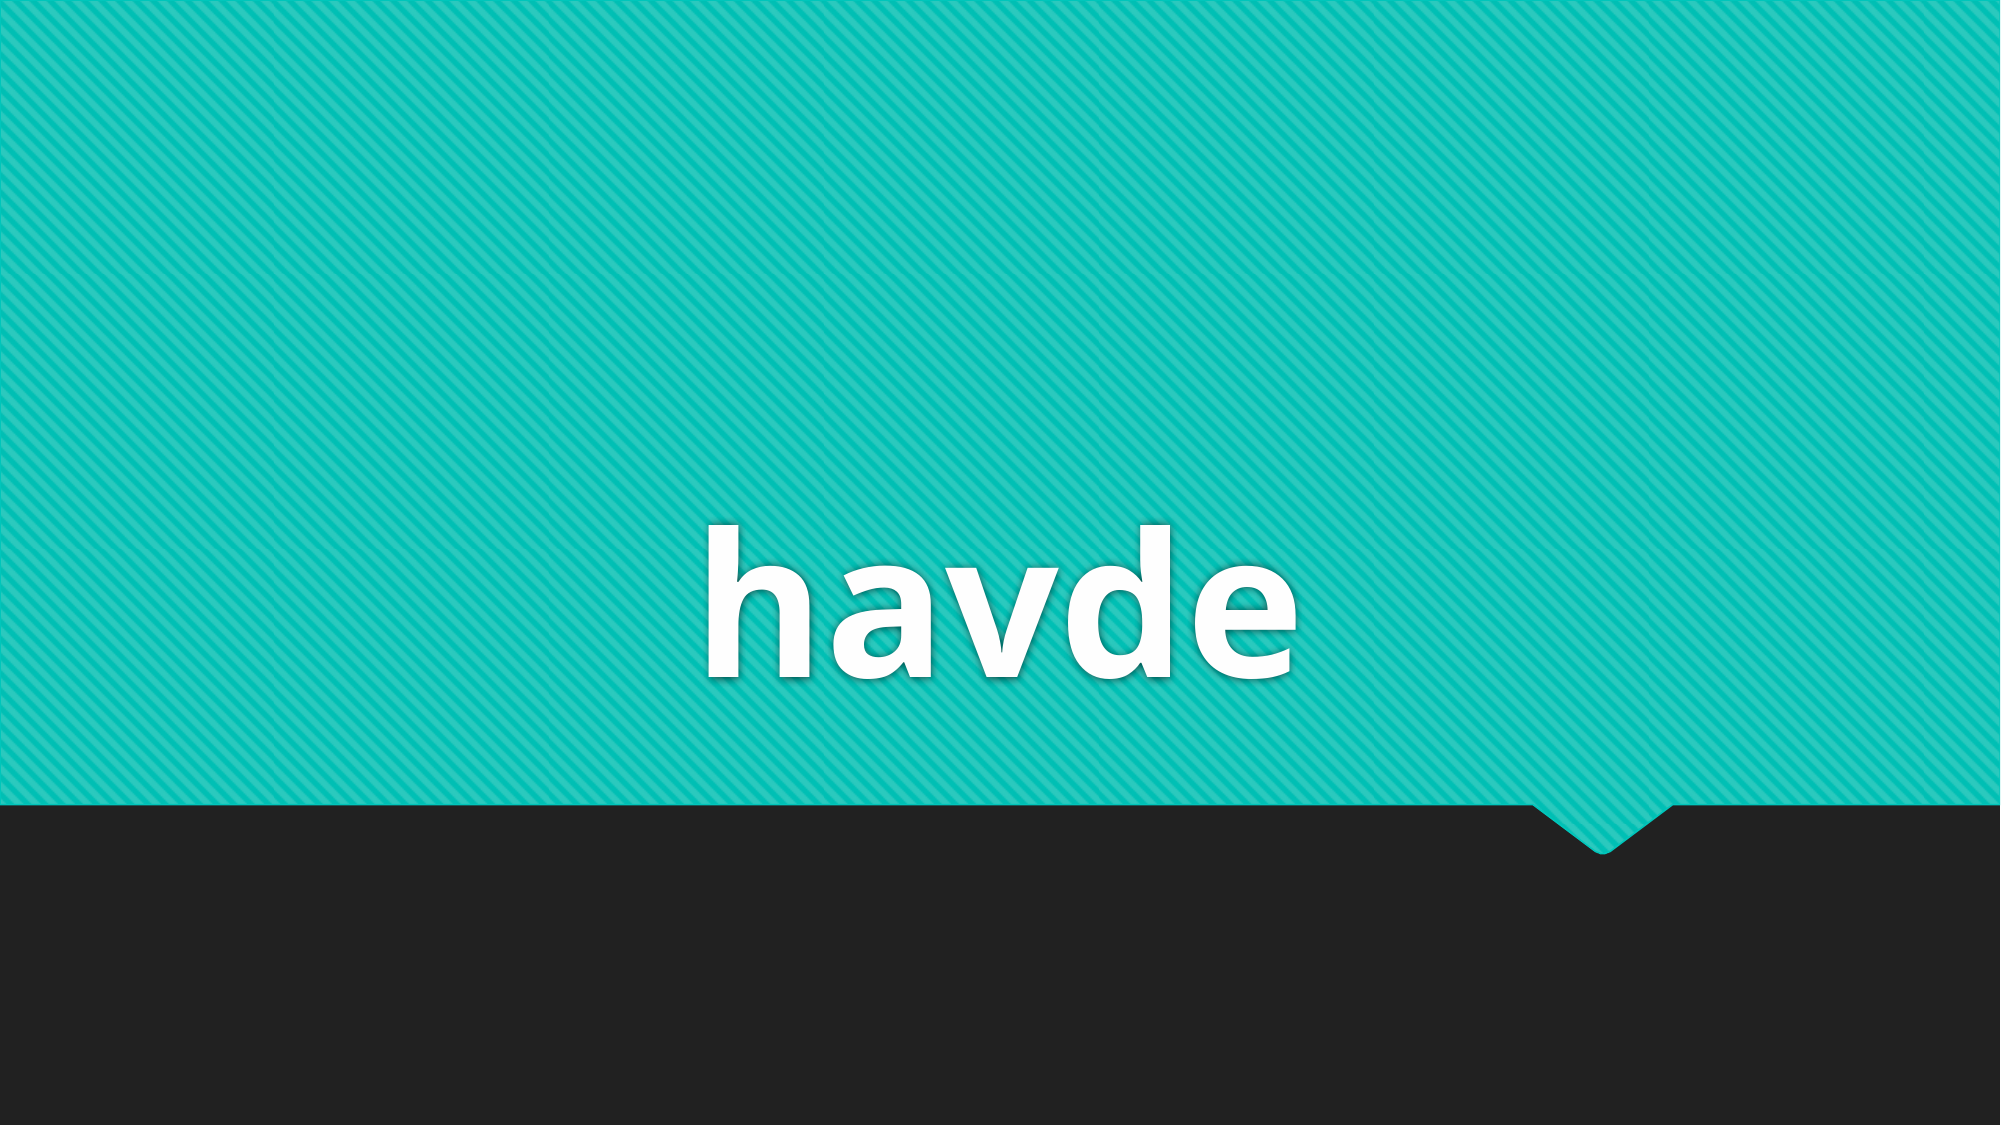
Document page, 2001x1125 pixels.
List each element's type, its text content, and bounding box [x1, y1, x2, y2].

title havde [132, 484, 1866, 726]
